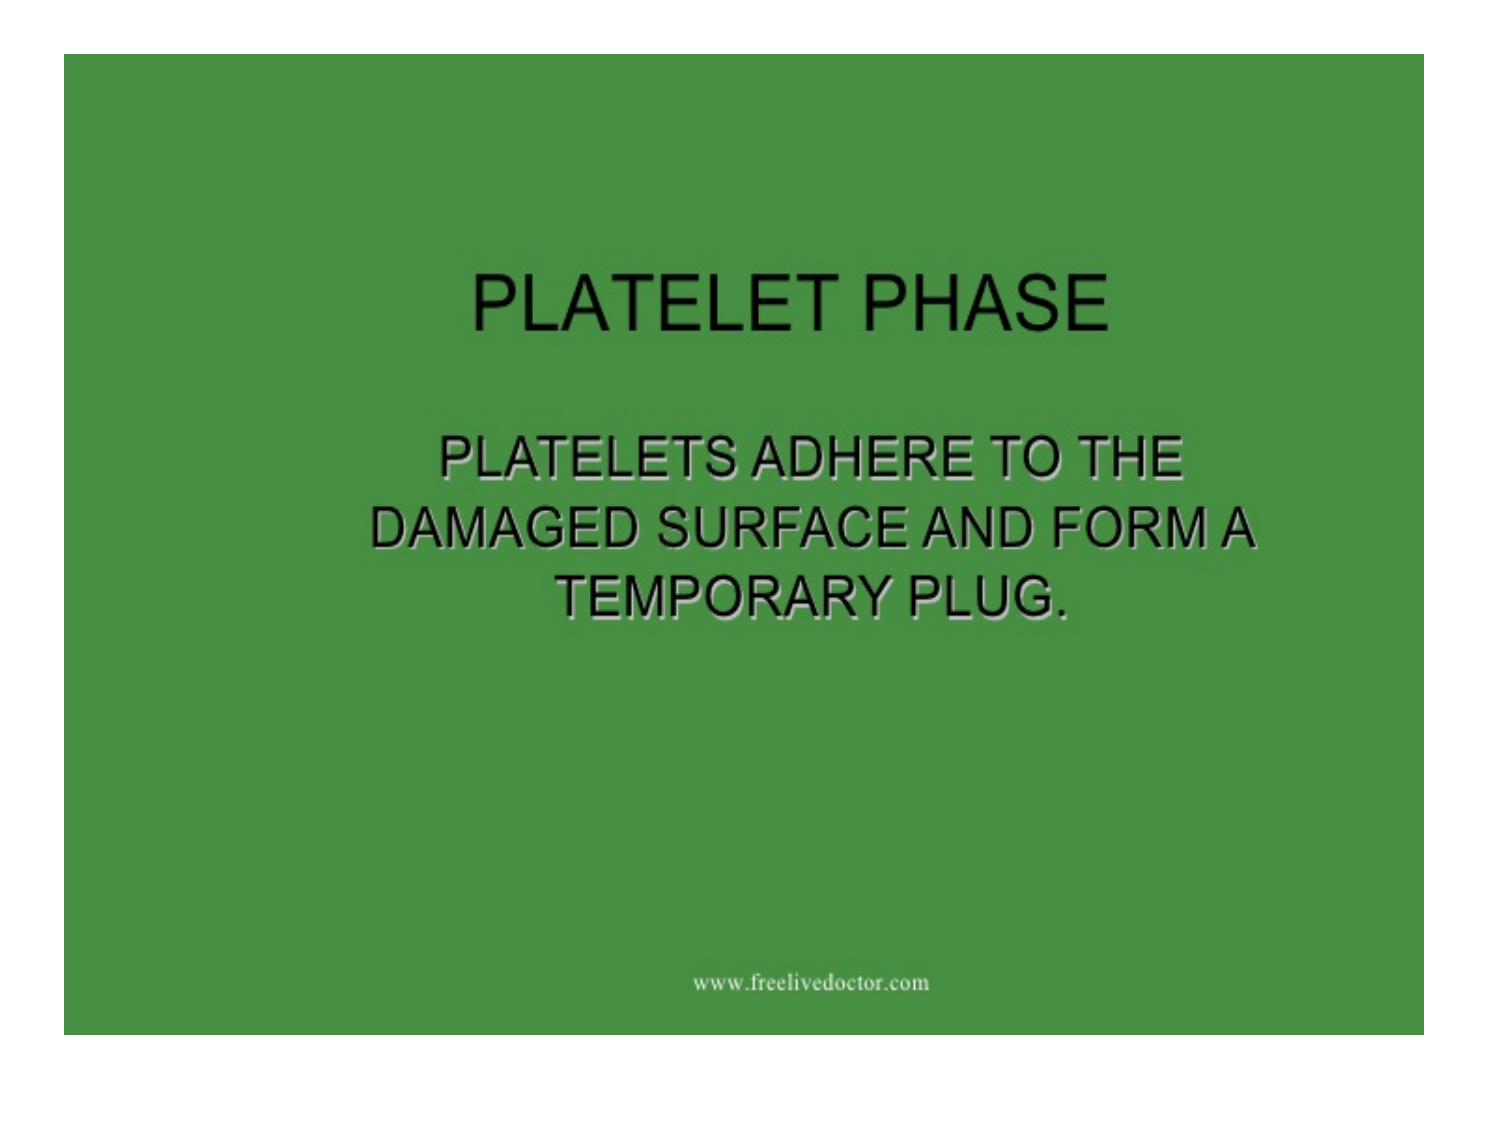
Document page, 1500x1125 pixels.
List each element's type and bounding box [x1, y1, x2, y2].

list [64, 54, 1424, 1036]
